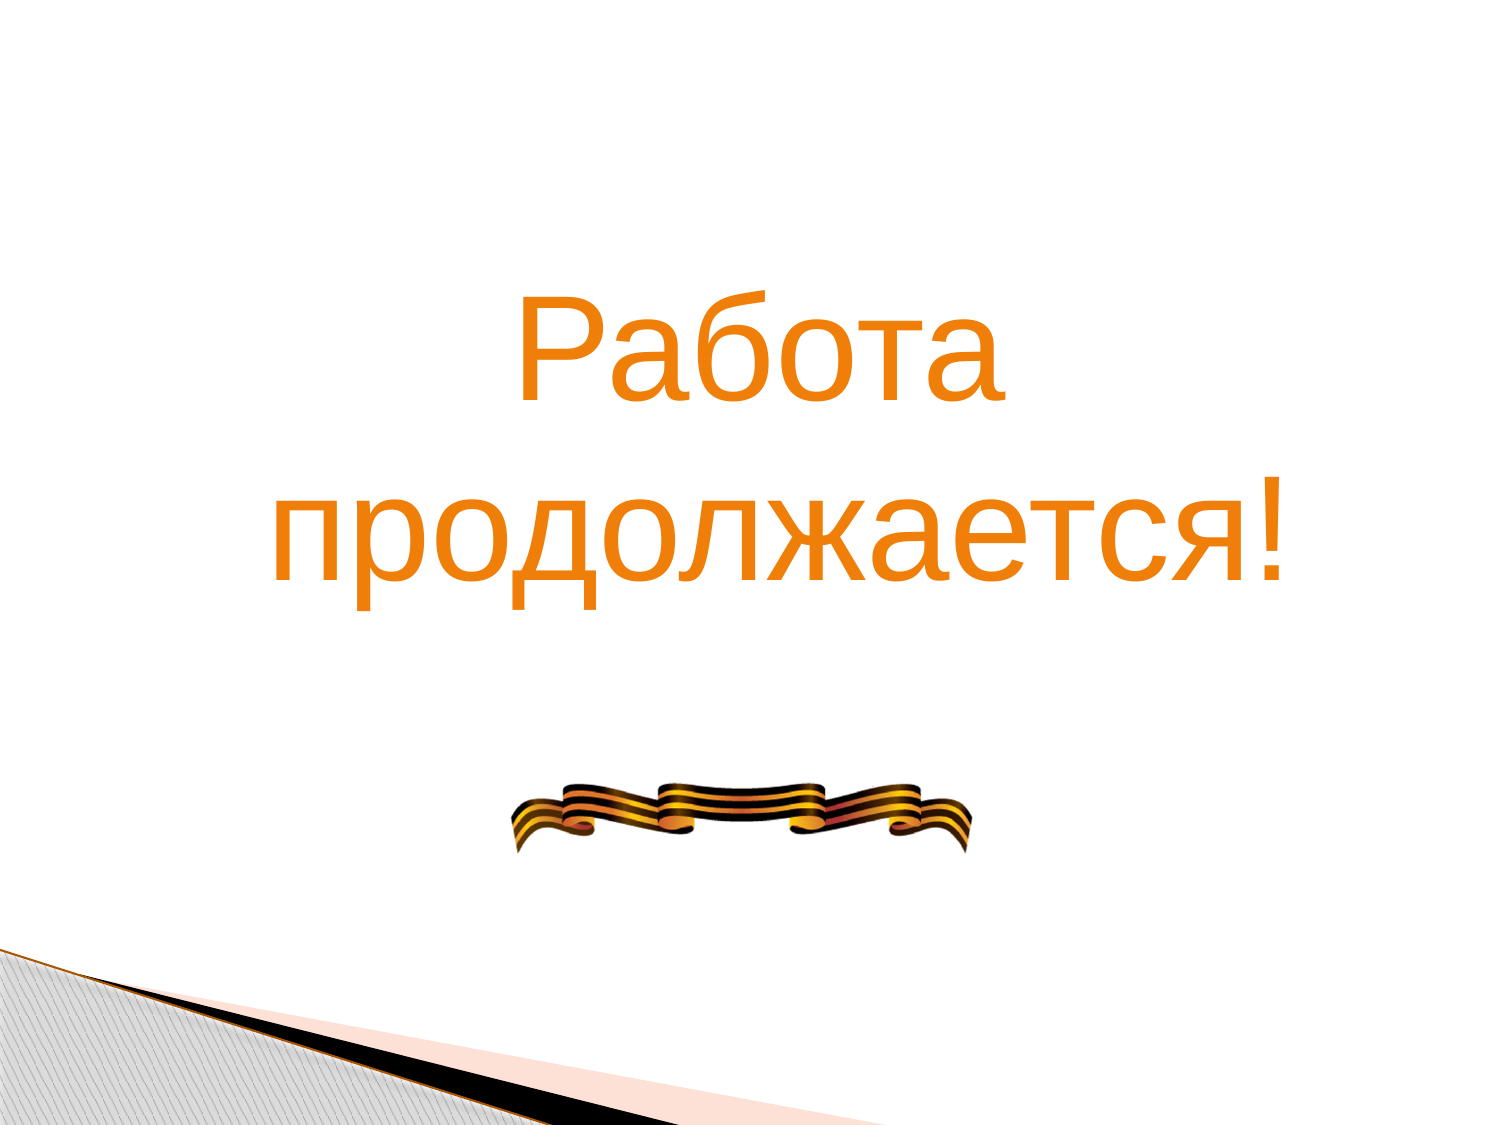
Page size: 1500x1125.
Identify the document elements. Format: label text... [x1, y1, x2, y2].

list Работа продолжается! [74, 242, 1426, 986]
picture [489, 739, 987, 887]
